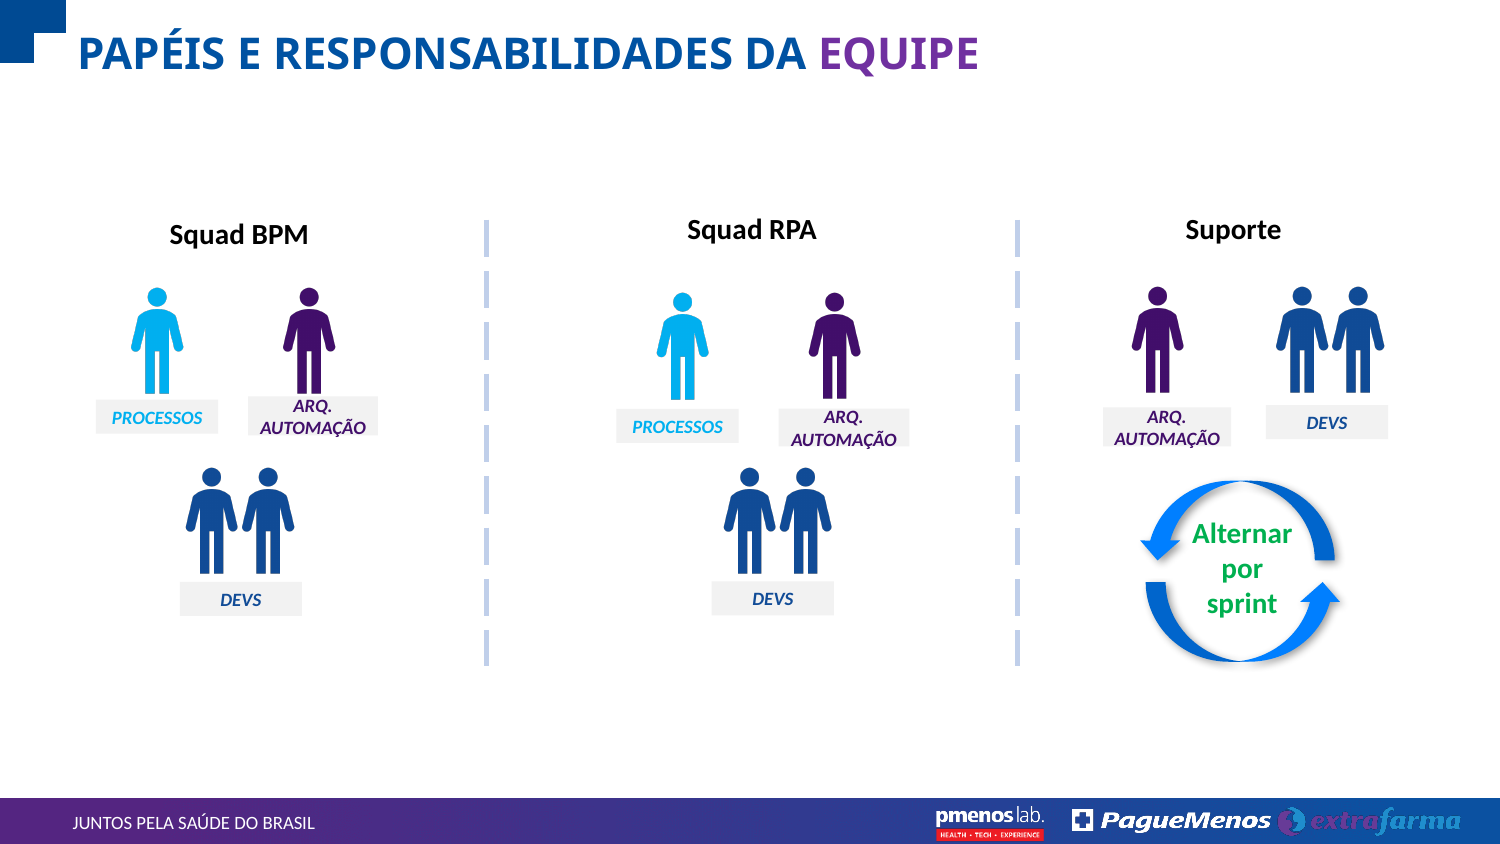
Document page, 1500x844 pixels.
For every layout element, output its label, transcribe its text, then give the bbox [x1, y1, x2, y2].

picture [0, 798, 1500, 844]
title PAPÉIS E RESPONSABILIDADES DA EQUIPE [66, 16, 1282, 96]
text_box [85, 204, 1415, 667]
